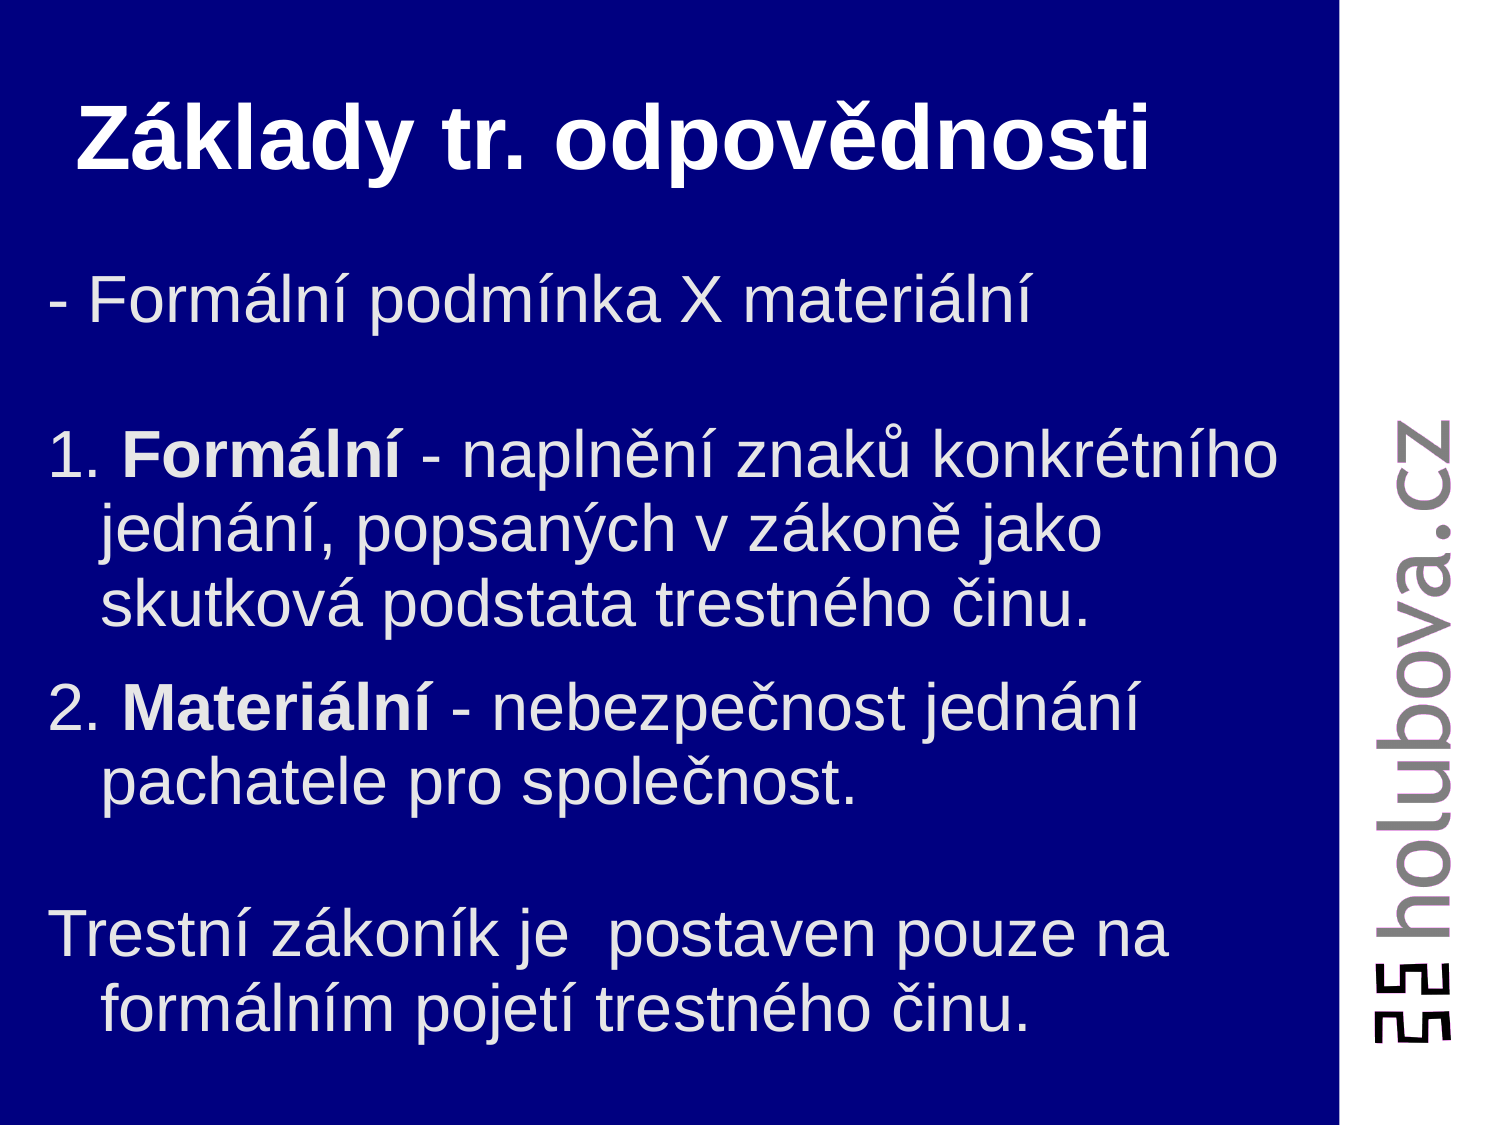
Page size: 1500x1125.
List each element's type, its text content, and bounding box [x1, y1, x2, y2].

list - Formální podmínka X materiální 1. Formální - naplnění znaků konkrétního jednání, popsaných v zákoně jako skutková podstata trestného činu. 2. Materiální - nebezpečnost jednání pachatele pro společnost. Trestní zákoník je postaven pouze na formálním pojetí trestného činu. [29, 263, 1318, 1083]
title Základy tr. odpovědnosti [74, 44, 1286, 233]
picture [1353, 340, 1474, 1125]
